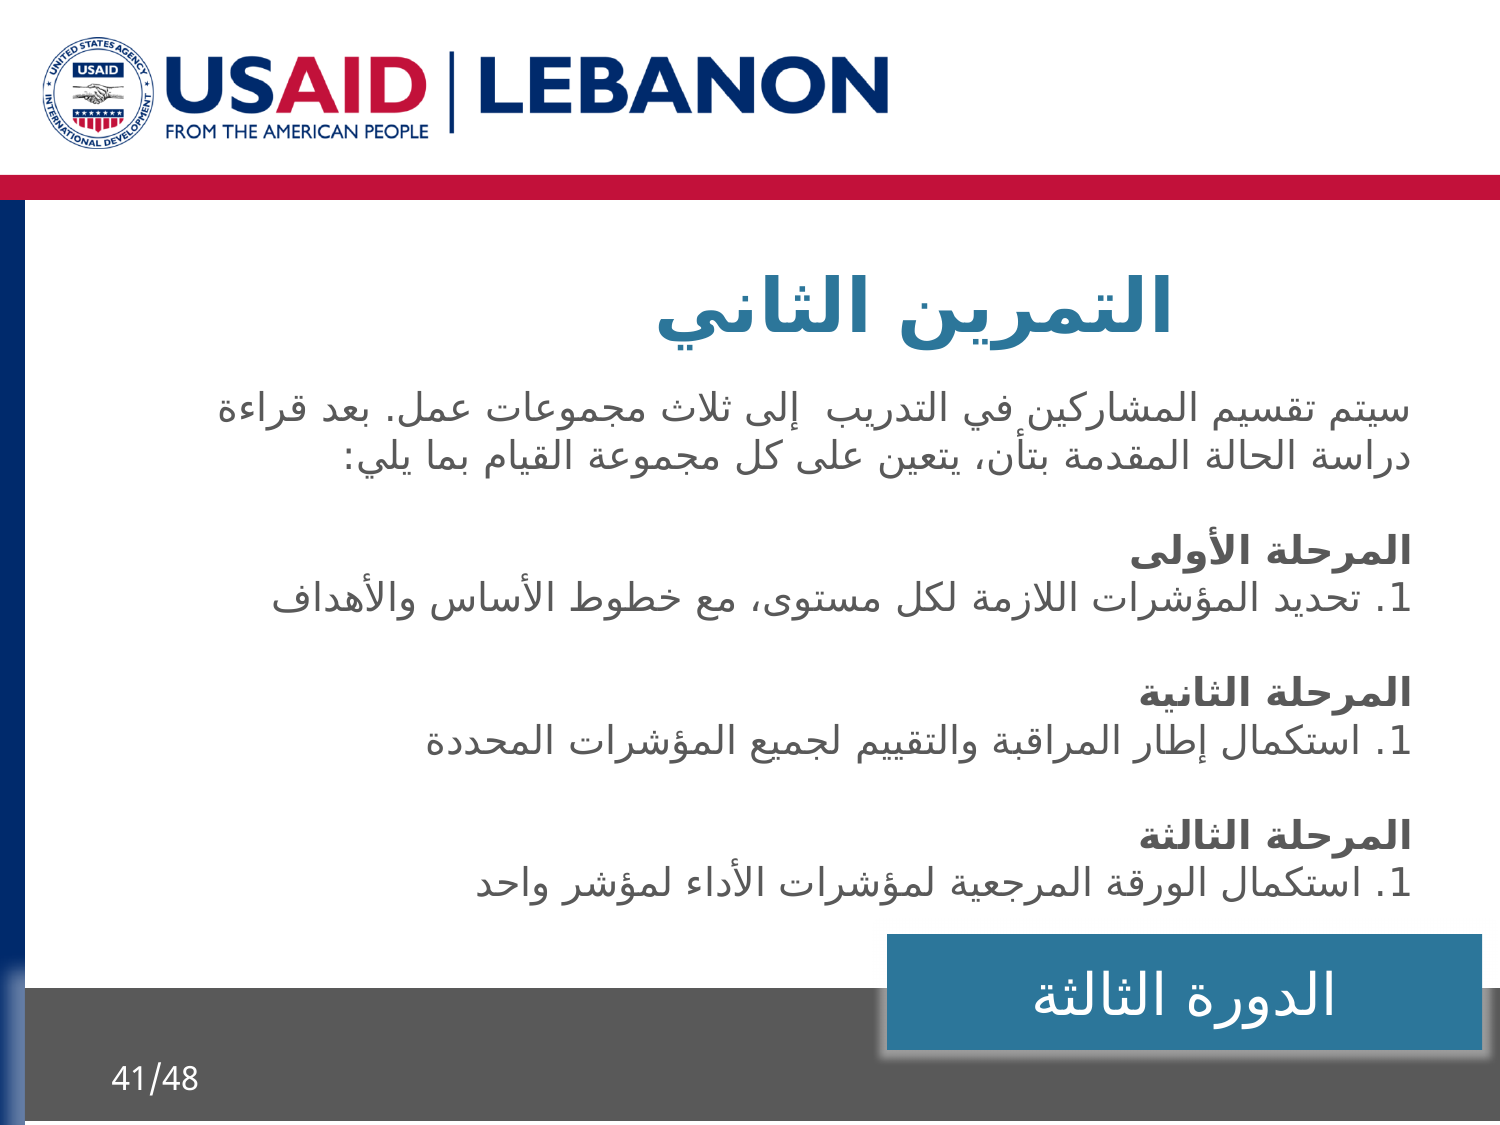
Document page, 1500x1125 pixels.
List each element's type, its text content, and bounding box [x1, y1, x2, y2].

table_cell Frequency of Data Collection [875, 986, 1497, 1064]
text_box 41/48 [24, 1049, 214, 1106]
text_box سيتم تقسيم المشاركين في التدريب إلى ثلاث مجموعات عمل. بعد قراءة دراسة الحالة المقدمة بتأن، يتعين على كل مجموعة القيام بما يلي: المرحلة الأولى 1. تحديد المؤشرات اللازمة لكل مستوى، مع خطوط الأساس والأهداف المرحلة الثانية 1. استكمال إطار المراقبة والتقييم لجميع المؤشرات المحددة المرحلة الثالثة 1. استكمال الورقة المرجعية لمؤشرات الأداء لمؤشر واحد [137, 374, 1438, 912]
text_box الدورة الثالثة [885, 932, 1484, 1052]
text_box [23, 986, 1500, 1123]
text_box التمرين الثاني [137, 249, 1190, 355]
picture [42, 37, 888, 149]
